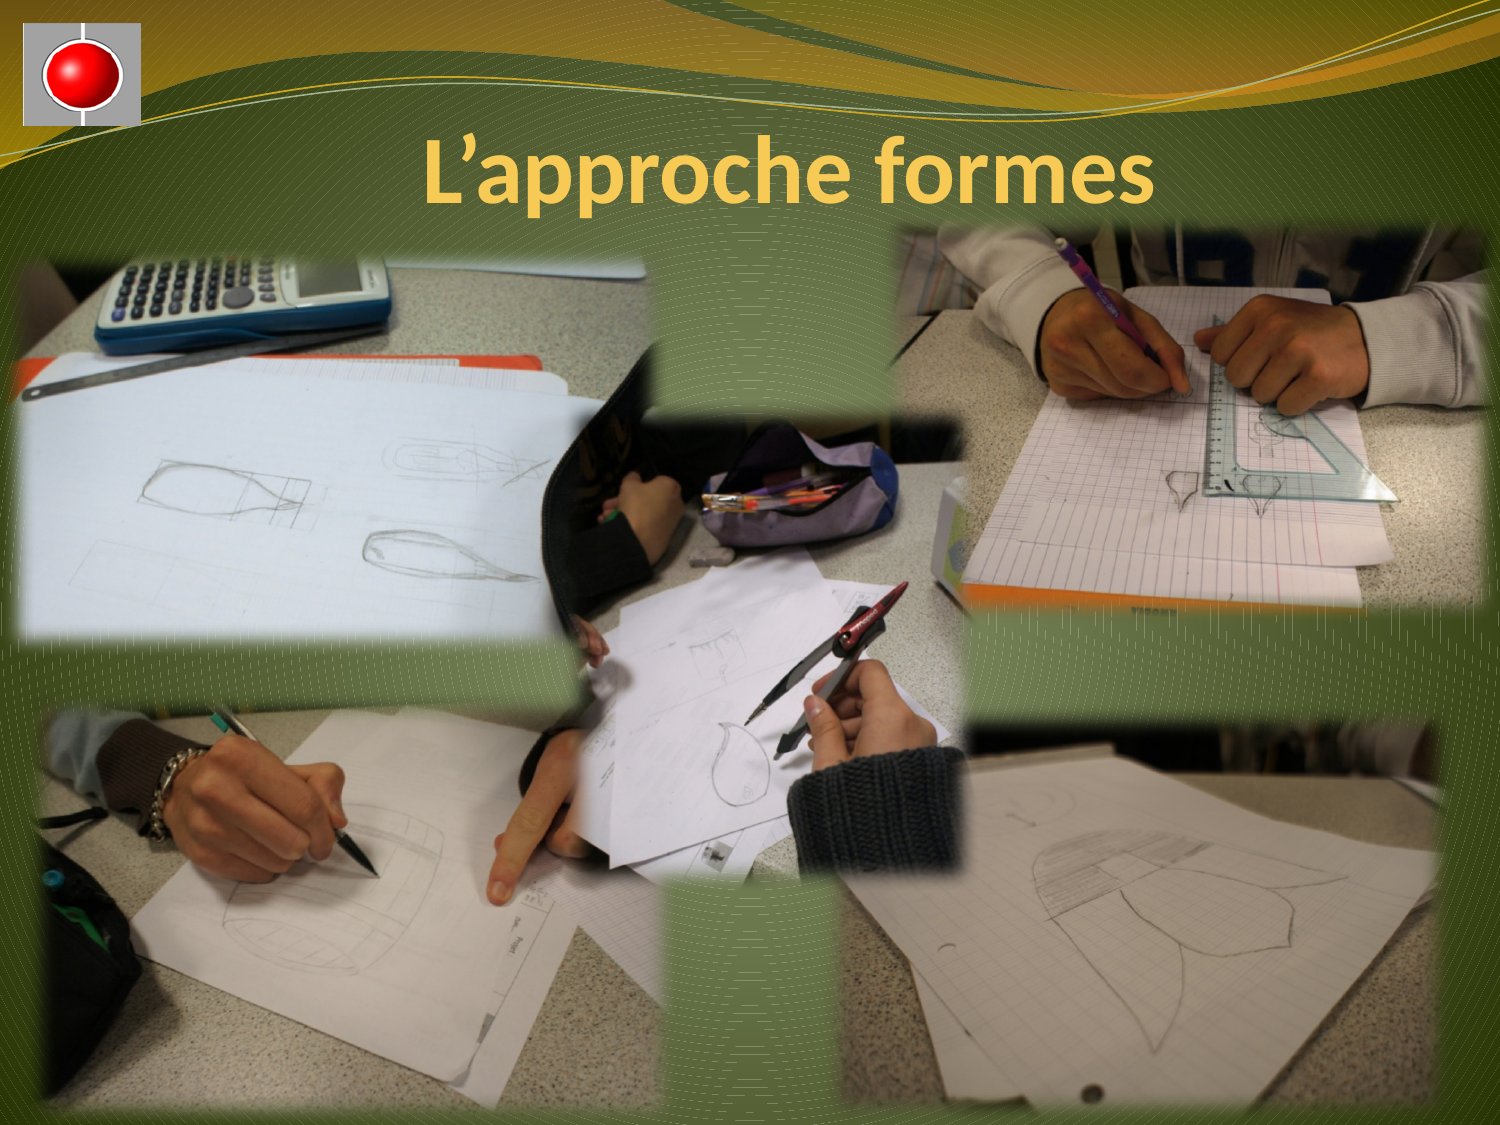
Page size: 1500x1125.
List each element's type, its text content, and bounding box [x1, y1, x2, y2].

picture [23, 23, 141, 126]
picture [524, 435, 1018, 854]
picture [0, 245, 669, 657]
picture [878, 210, 1500, 625]
picture [690, 863, 811, 867]
picture [820, 702, 1455, 1125]
picture [23, 691, 680, 1125]
title L’approche formes [222, 105, 1360, 223]
